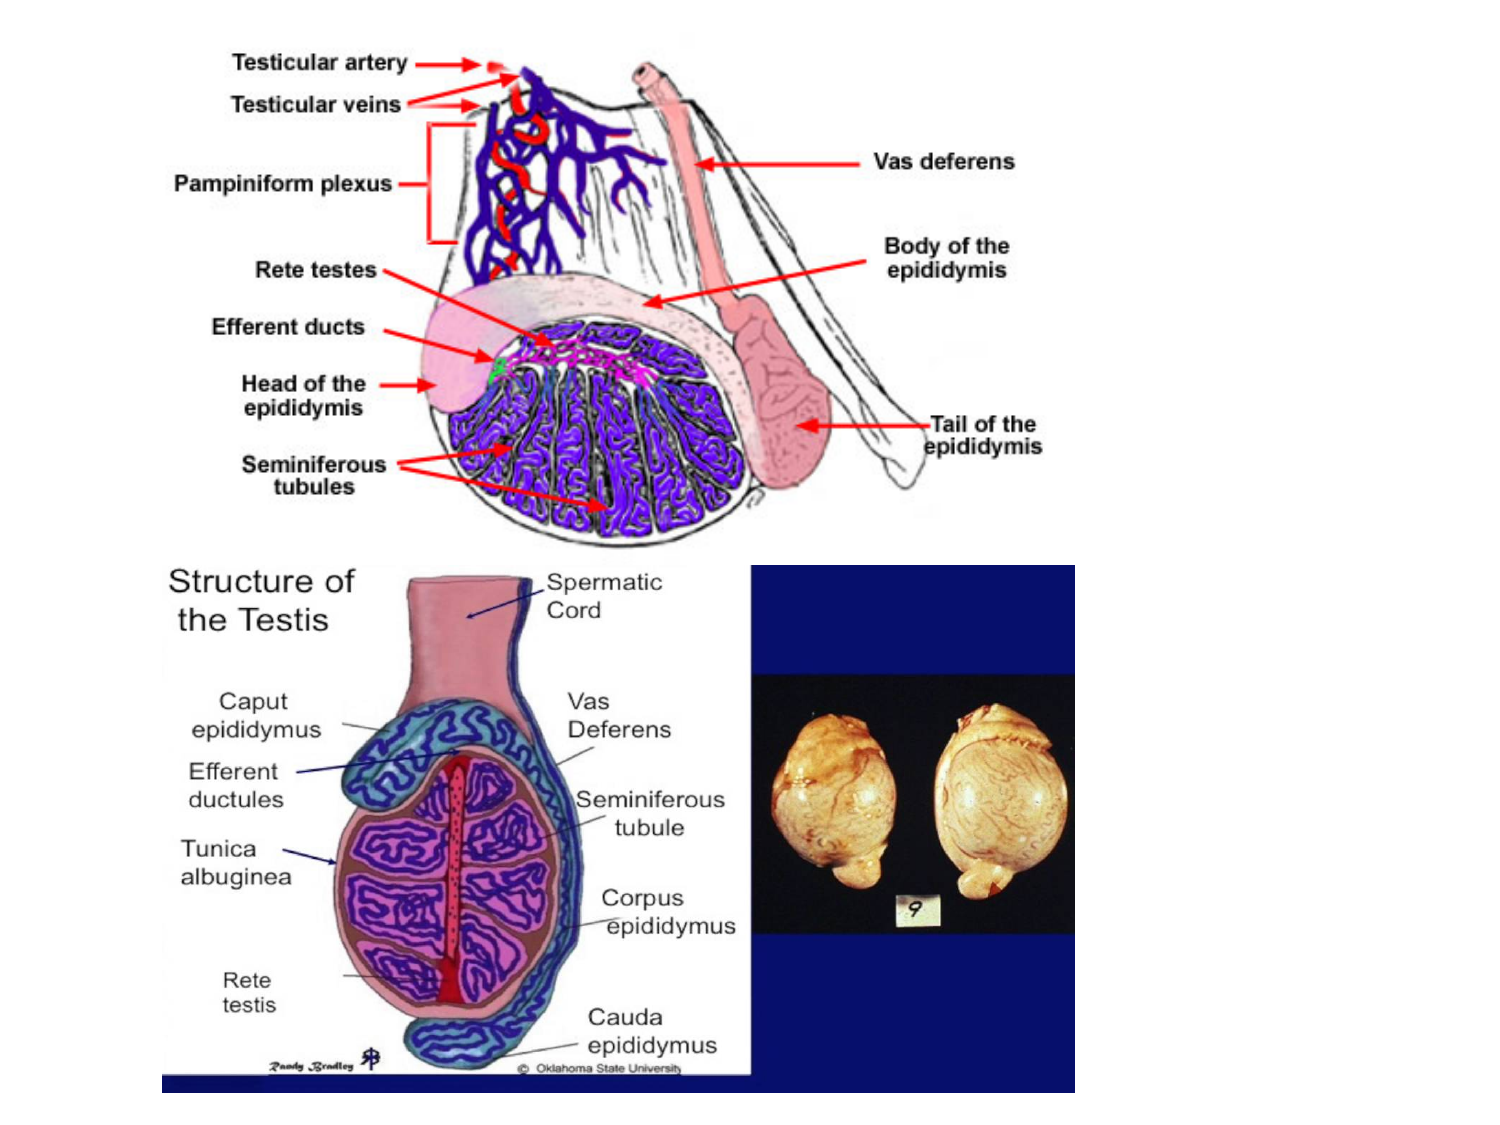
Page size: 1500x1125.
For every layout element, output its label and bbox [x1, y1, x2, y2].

picture [162, 564, 1076, 1094]
picture [137, 19, 1054, 561]
